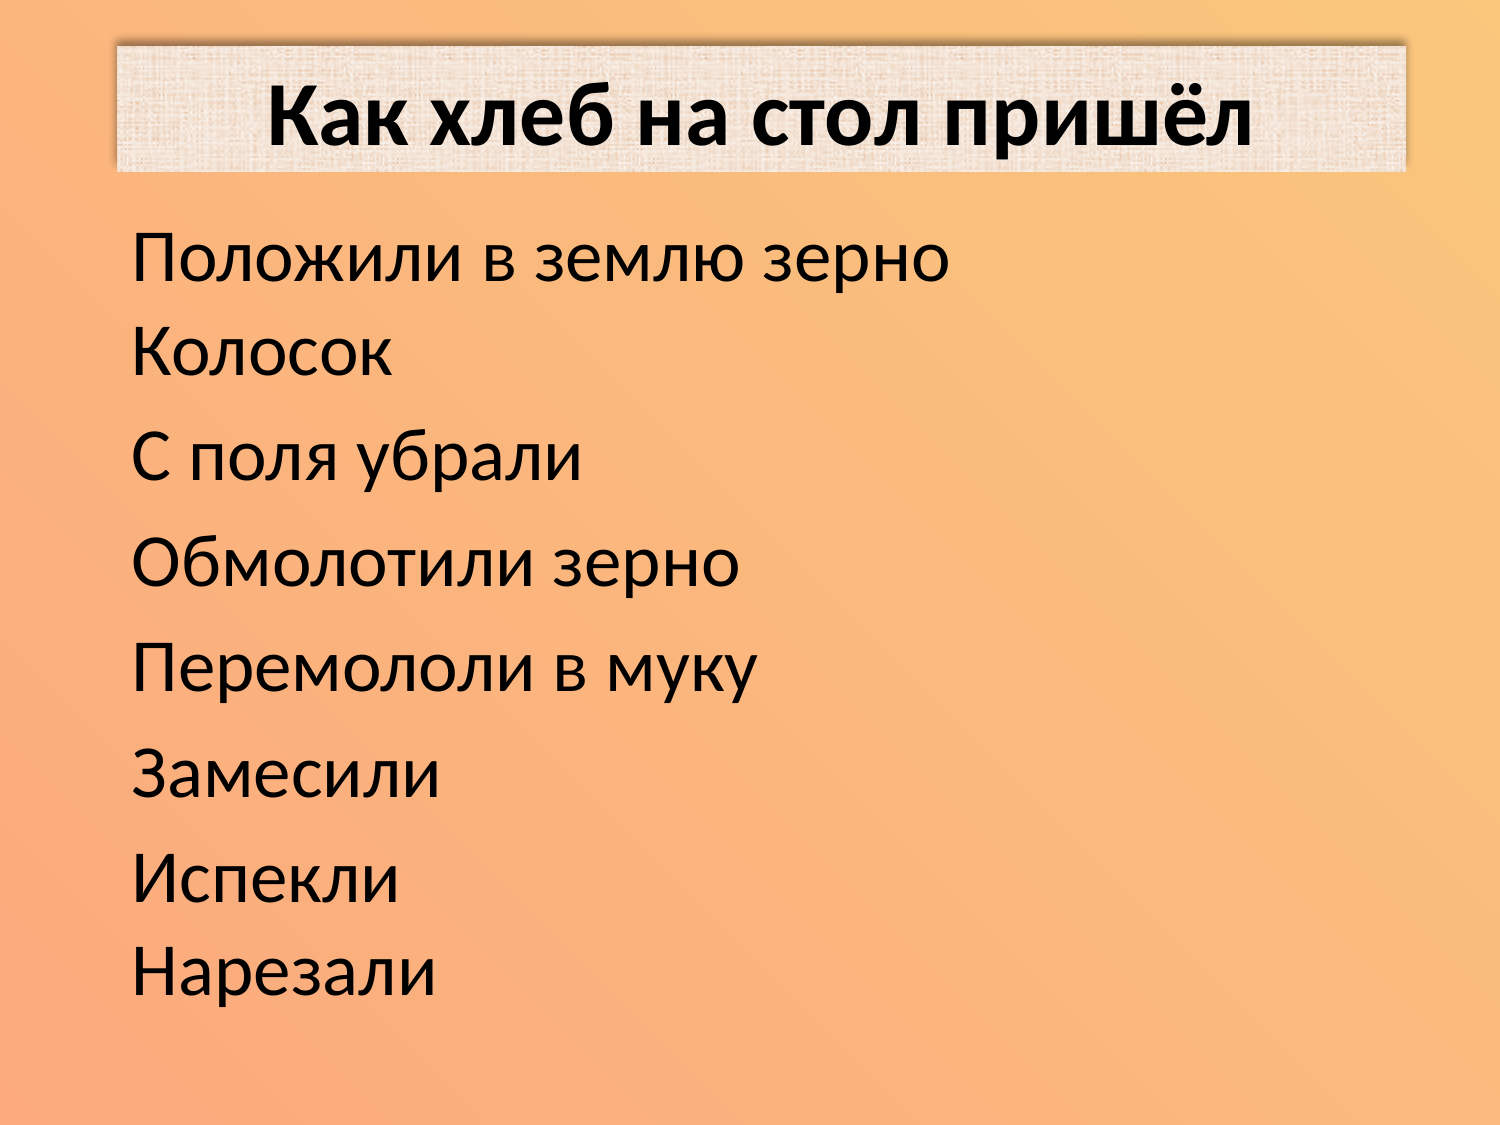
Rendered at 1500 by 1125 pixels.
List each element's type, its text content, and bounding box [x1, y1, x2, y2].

text_box Обмолотили зерно [117, 503, 961, 609]
text_box Положили в землю зерно [117, 199, 1207, 304]
text_box Испекли [117, 819, 668, 913]
text_box Замесили [117, 714, 938, 820]
text_box Нарезали [117, 913, 750, 1019]
text_box Как хлеб на стол пришёл [117, 46, 1407, 172]
text_box С поля убрали [117, 398, 985, 504]
text_box Перемололи в муку [117, 609, 903, 715]
text_box Колосок [117, 292, 961, 398]
